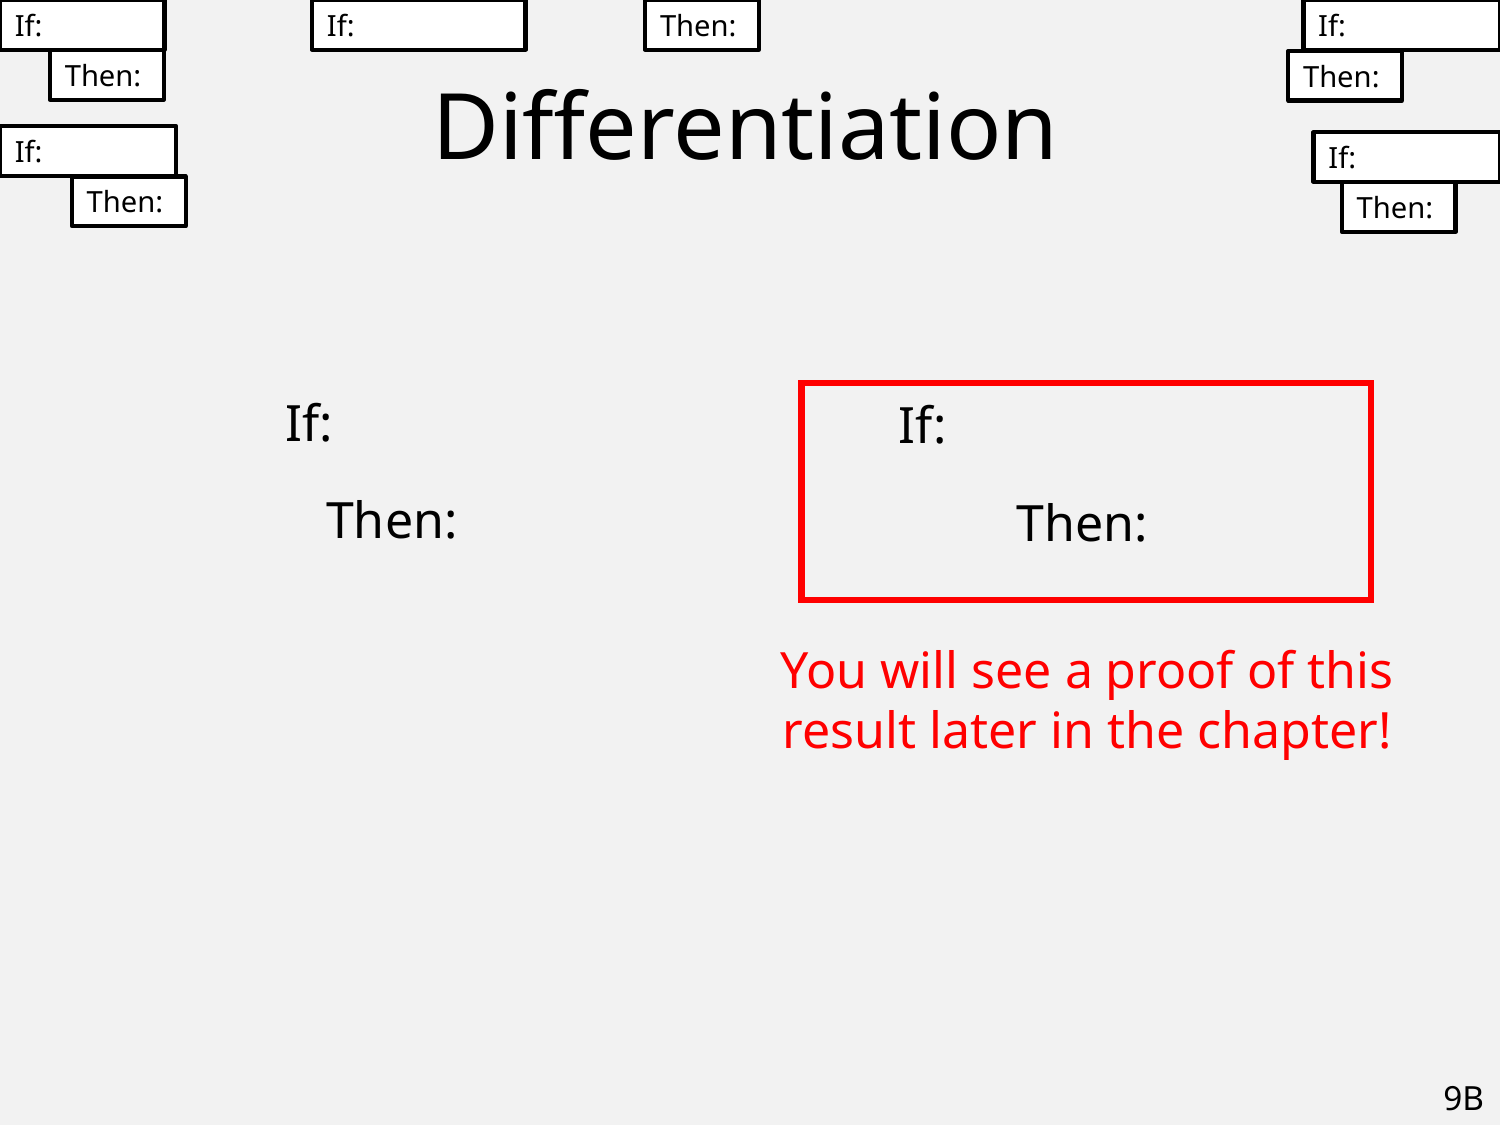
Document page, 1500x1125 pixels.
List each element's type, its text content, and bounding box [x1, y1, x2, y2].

title Differentiation [98, 21, 1393, 239]
text_box 9B [1428, 1069, 1500, 1125]
text_box You will see a proof of this result later in the chapter! [724, 631, 1450, 767]
text_box [800, 382, 1372, 601]
